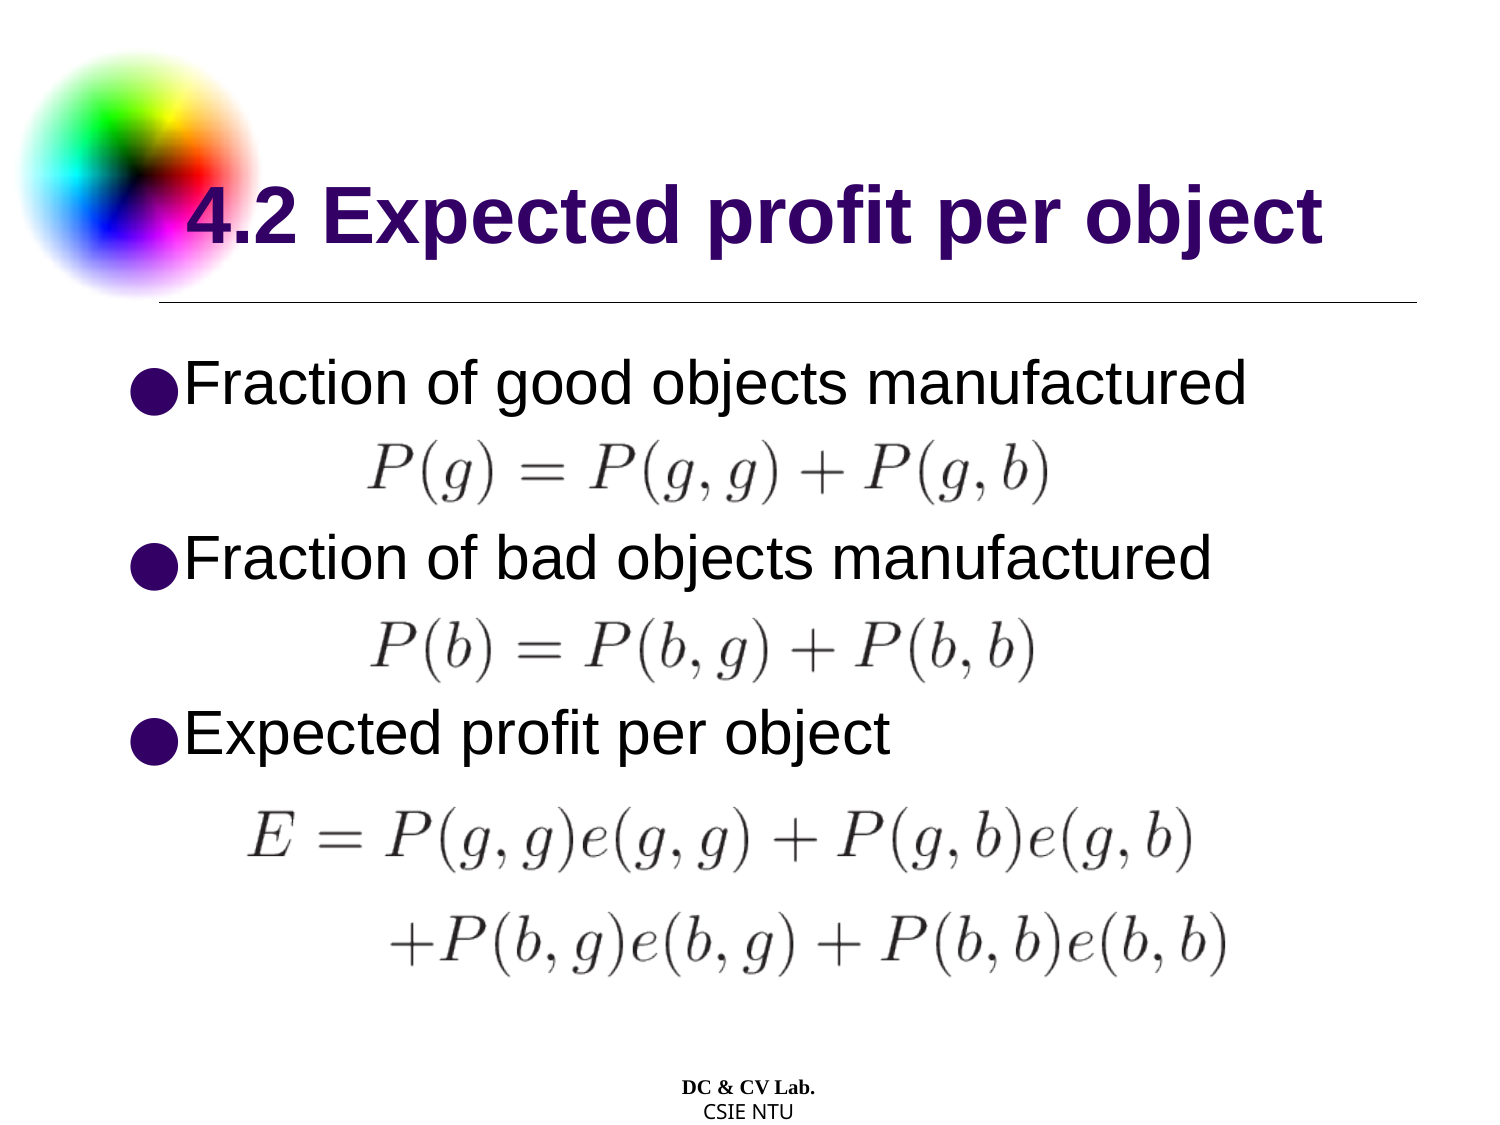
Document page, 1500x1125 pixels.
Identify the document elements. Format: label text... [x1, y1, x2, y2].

picture [380, 904, 1235, 984]
footer DC & CV Lab. CSIE NTU [511, 1066, 987, 1125]
list Fraction of good objects manufactured Fraction of bad objects manufactured Expected profit per object [112, 334, 1463, 1059]
picture [359, 610, 1044, 690]
picture [0, 42, 272, 318]
title 4.2 Expected profit per object [171, 54, 1500, 268]
picture [359, 432, 1058, 511]
picture [241, 799, 1207, 879]
